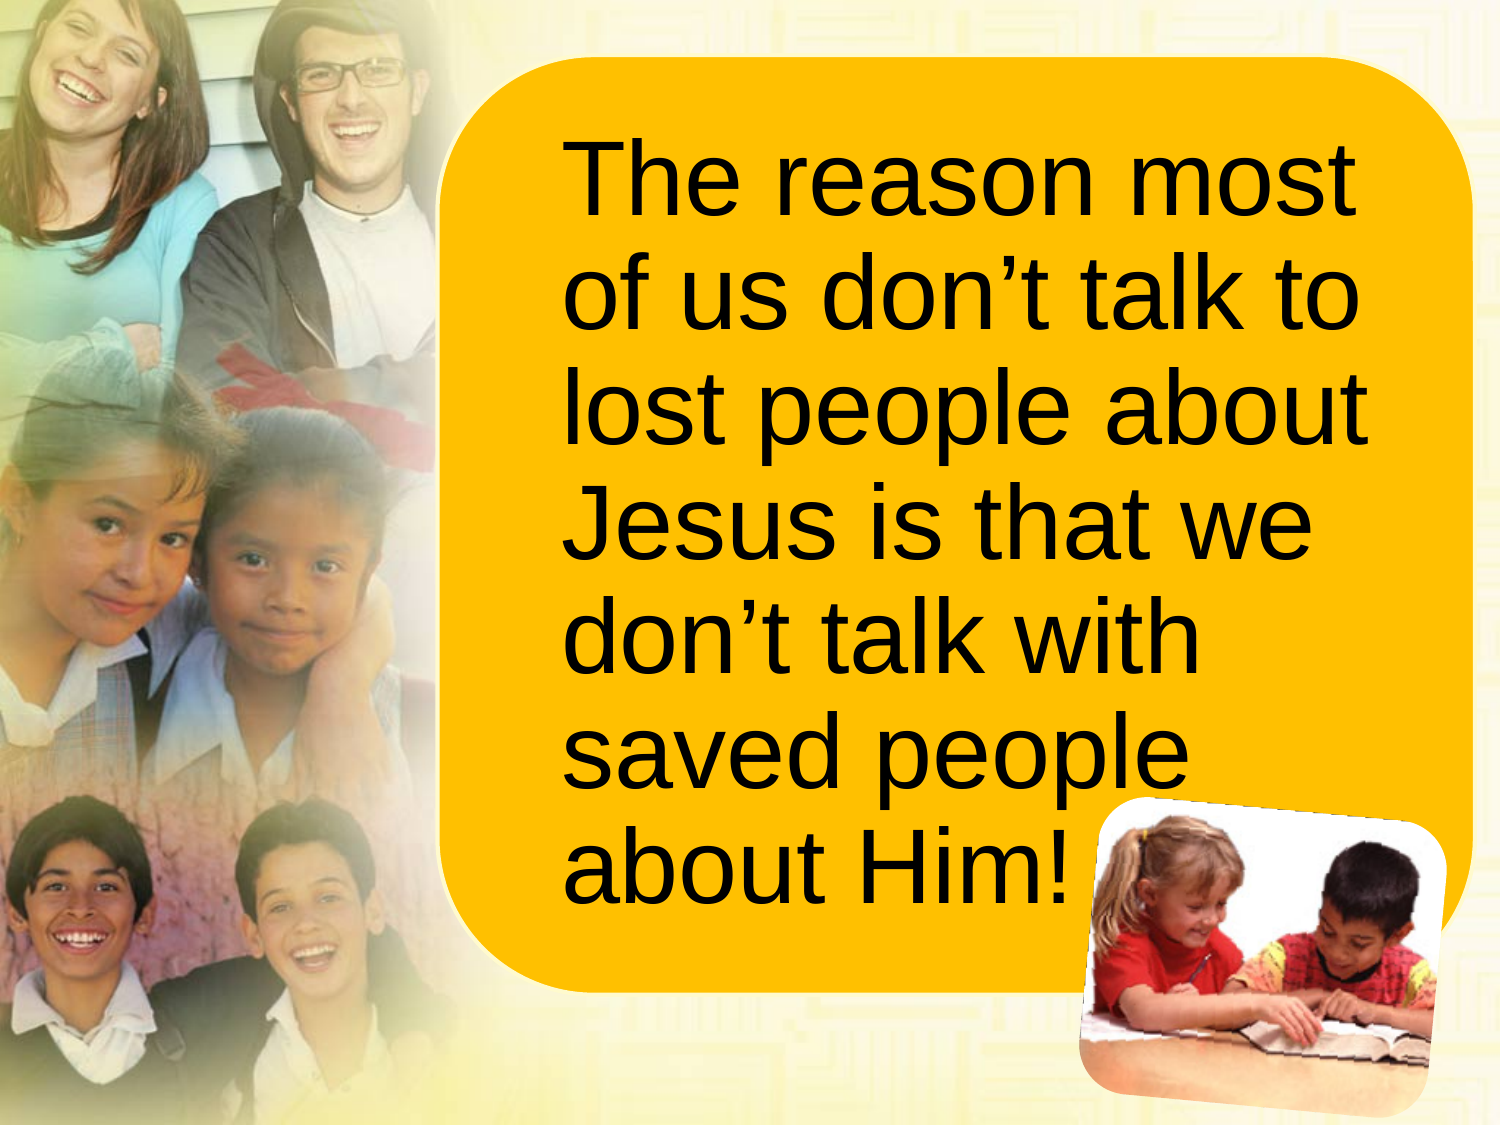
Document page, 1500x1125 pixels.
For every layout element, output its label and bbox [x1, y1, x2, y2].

list [437, 49, 1476, 1001]
picture [0, 0, 1500, 1125]
